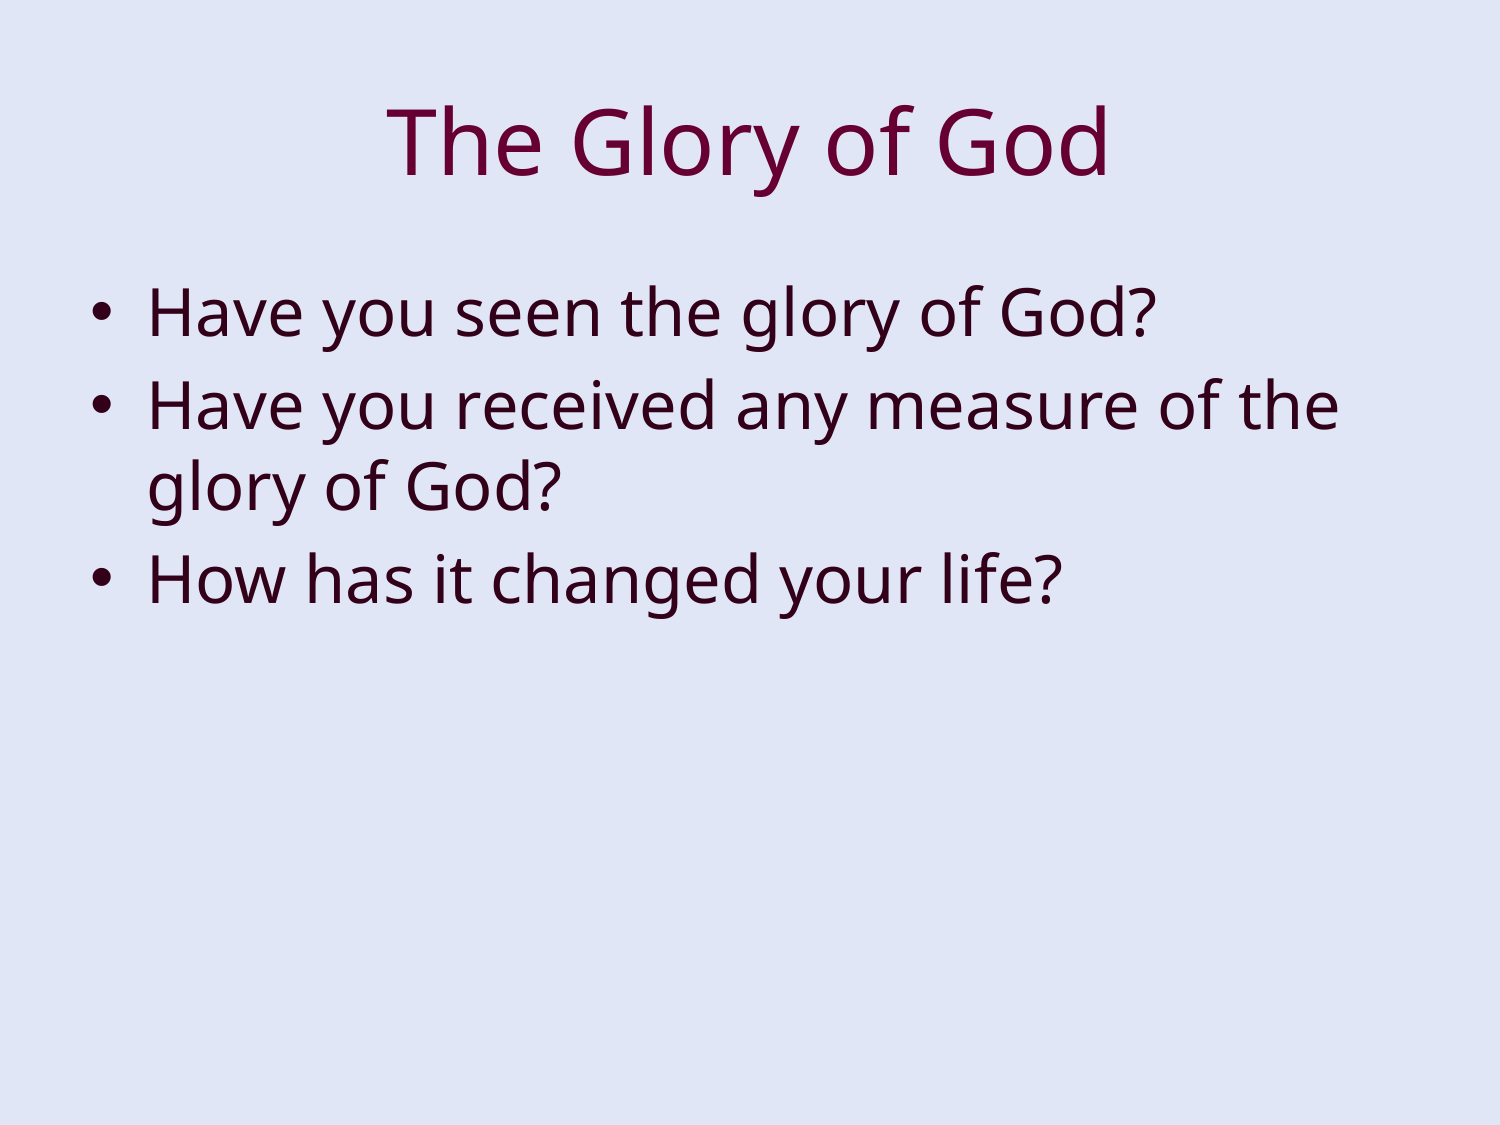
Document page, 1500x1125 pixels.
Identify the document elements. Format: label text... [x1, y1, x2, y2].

list Have you seen the glory of God? Have you received any measure of the glory of God? How has it changed your life? [75, 262, 1425, 1005]
title The Glory of God [75, 45, 1425, 233]
